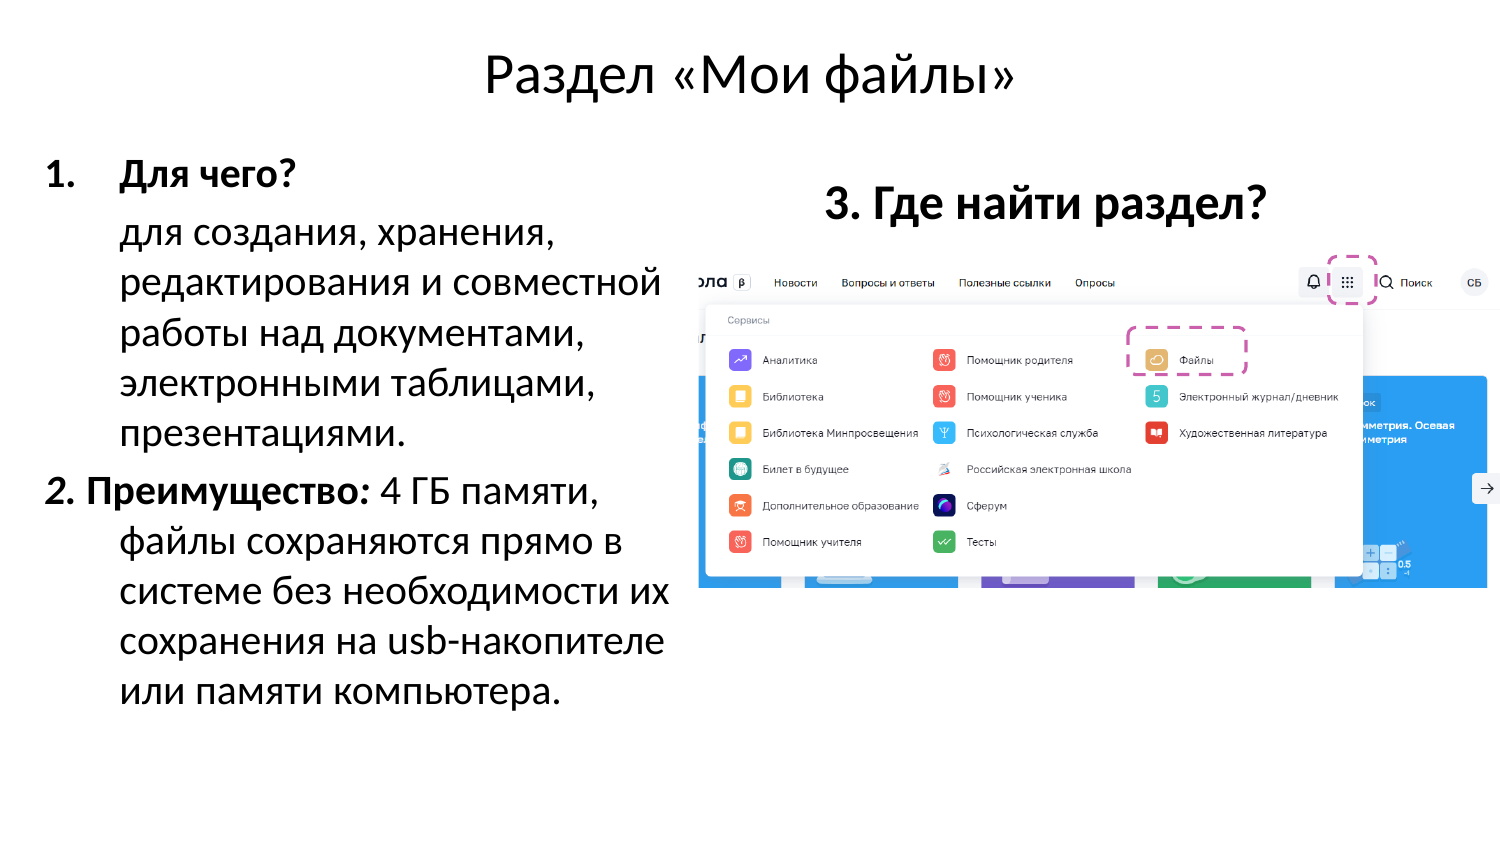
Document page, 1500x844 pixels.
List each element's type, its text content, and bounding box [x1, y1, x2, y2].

text_box 3. Где найти раздел? [808, 161, 1500, 237]
list Для чего? для создания, хранения, редактирования и совместной работы над документами, электронными таблицами, презентациями. 2. Преимущество: 4 ГБ памяти, файлы сохраняются прямо в системе без необходимости их сохранения на usb-накопителе или памяти компьютера. [29, 138, 727, 765]
picture [698, 256, 1500, 588]
title Раздел «Мои файлы» [76, 0, 1427, 141]
